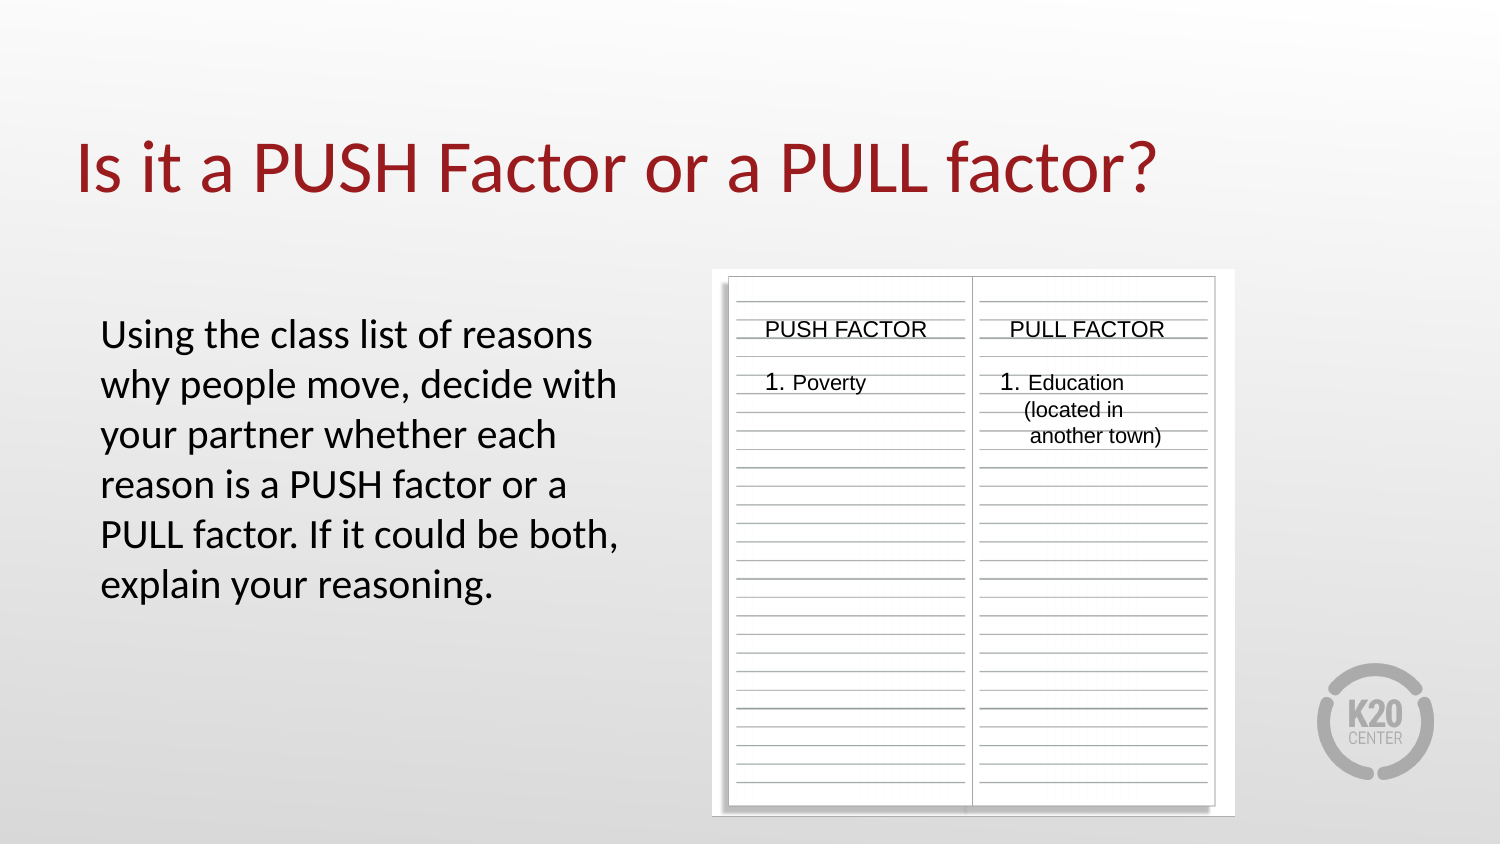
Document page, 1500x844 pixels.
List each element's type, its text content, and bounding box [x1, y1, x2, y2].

picture [712, 269, 1235, 818]
title Is it a PUSH Factor or a PULL factor? [75, 86, 1425, 208]
list Using the class list of reasons why people move, decide with your partner whether each reason is a PUSH factor or a PULL factor. If it could be both, explain your reasoning. [75, 238, 638, 779]
picture [1300, 646, 1451, 797]
